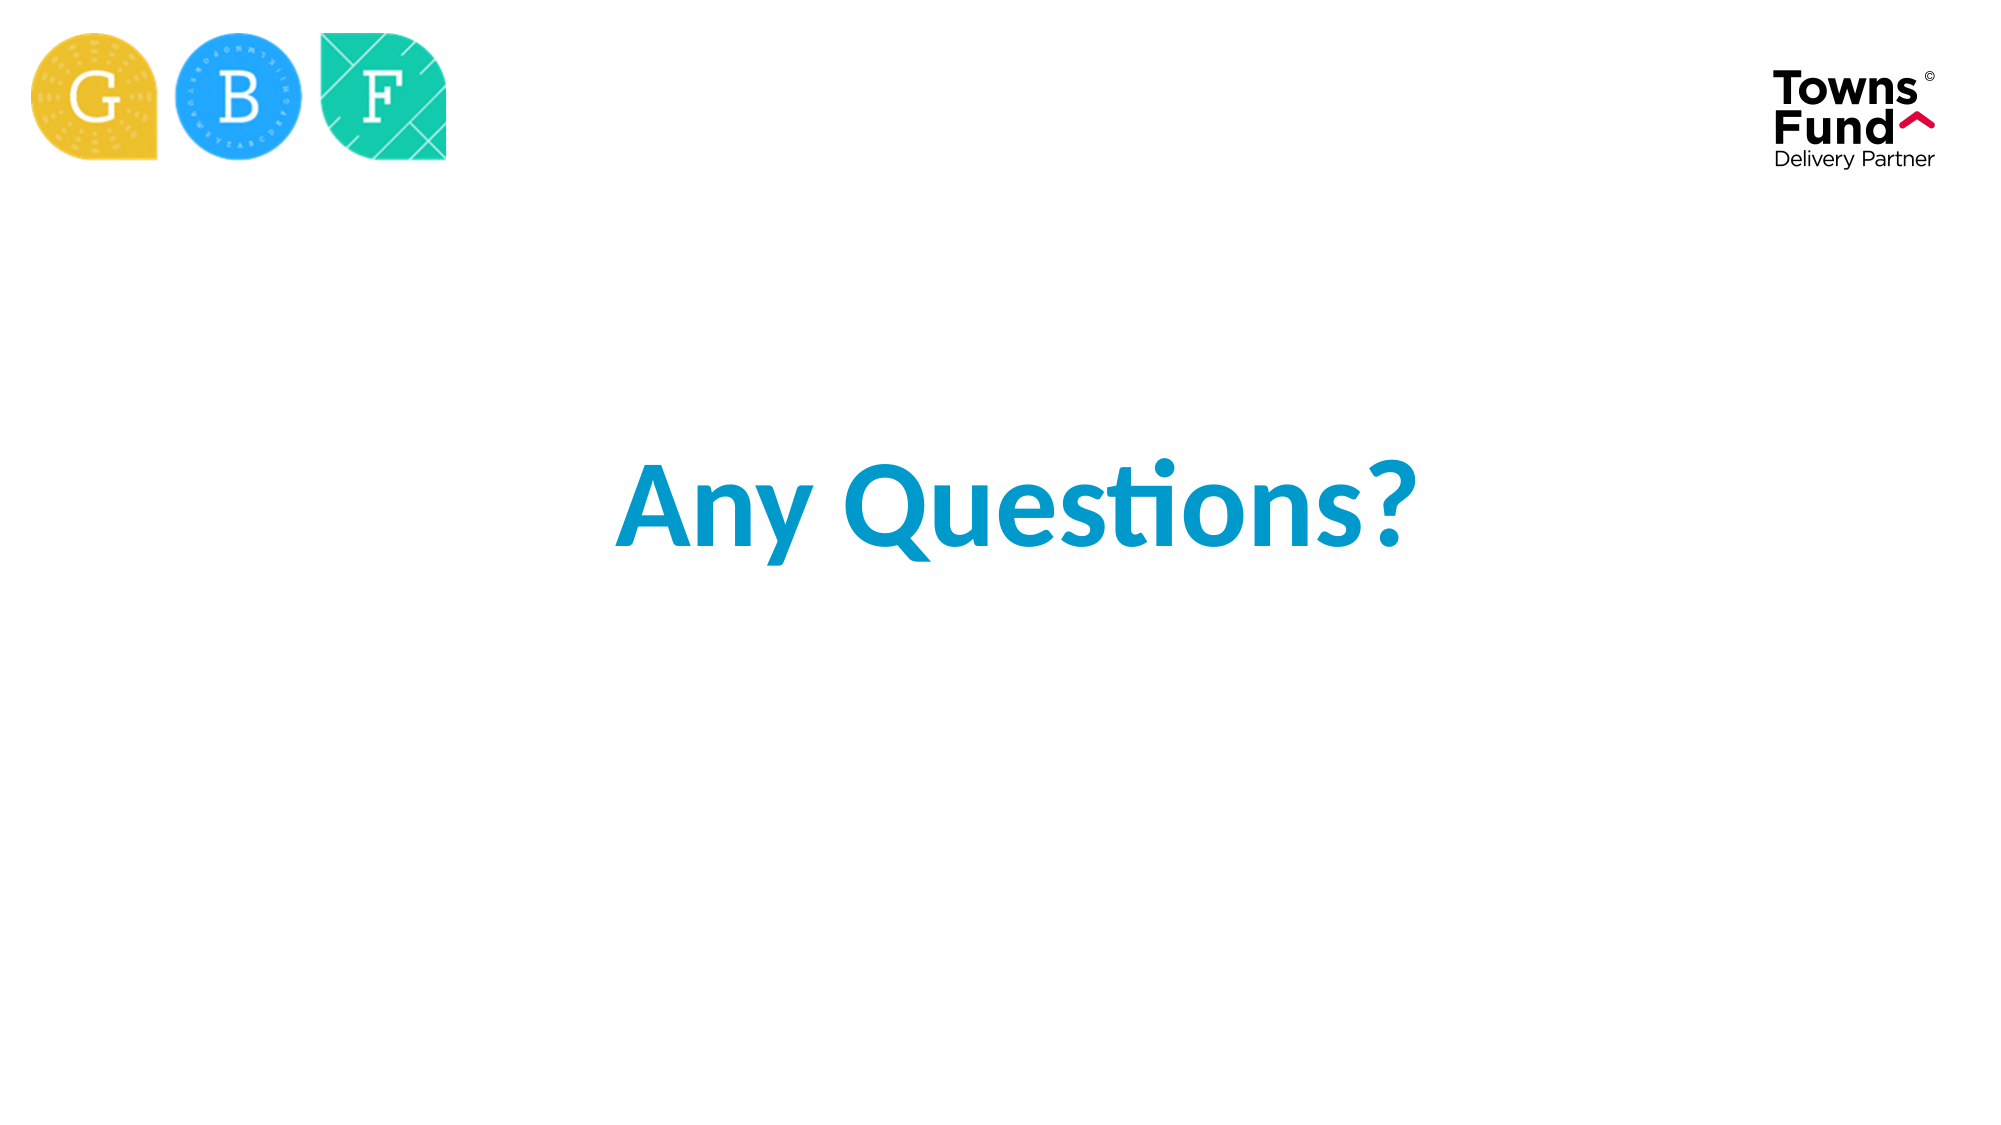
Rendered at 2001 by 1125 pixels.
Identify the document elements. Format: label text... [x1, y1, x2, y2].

list Any Questions? [615, 421, 1773, 518]
picture [1773, 70, 1935, 170]
picture [30, 33, 447, 165]
